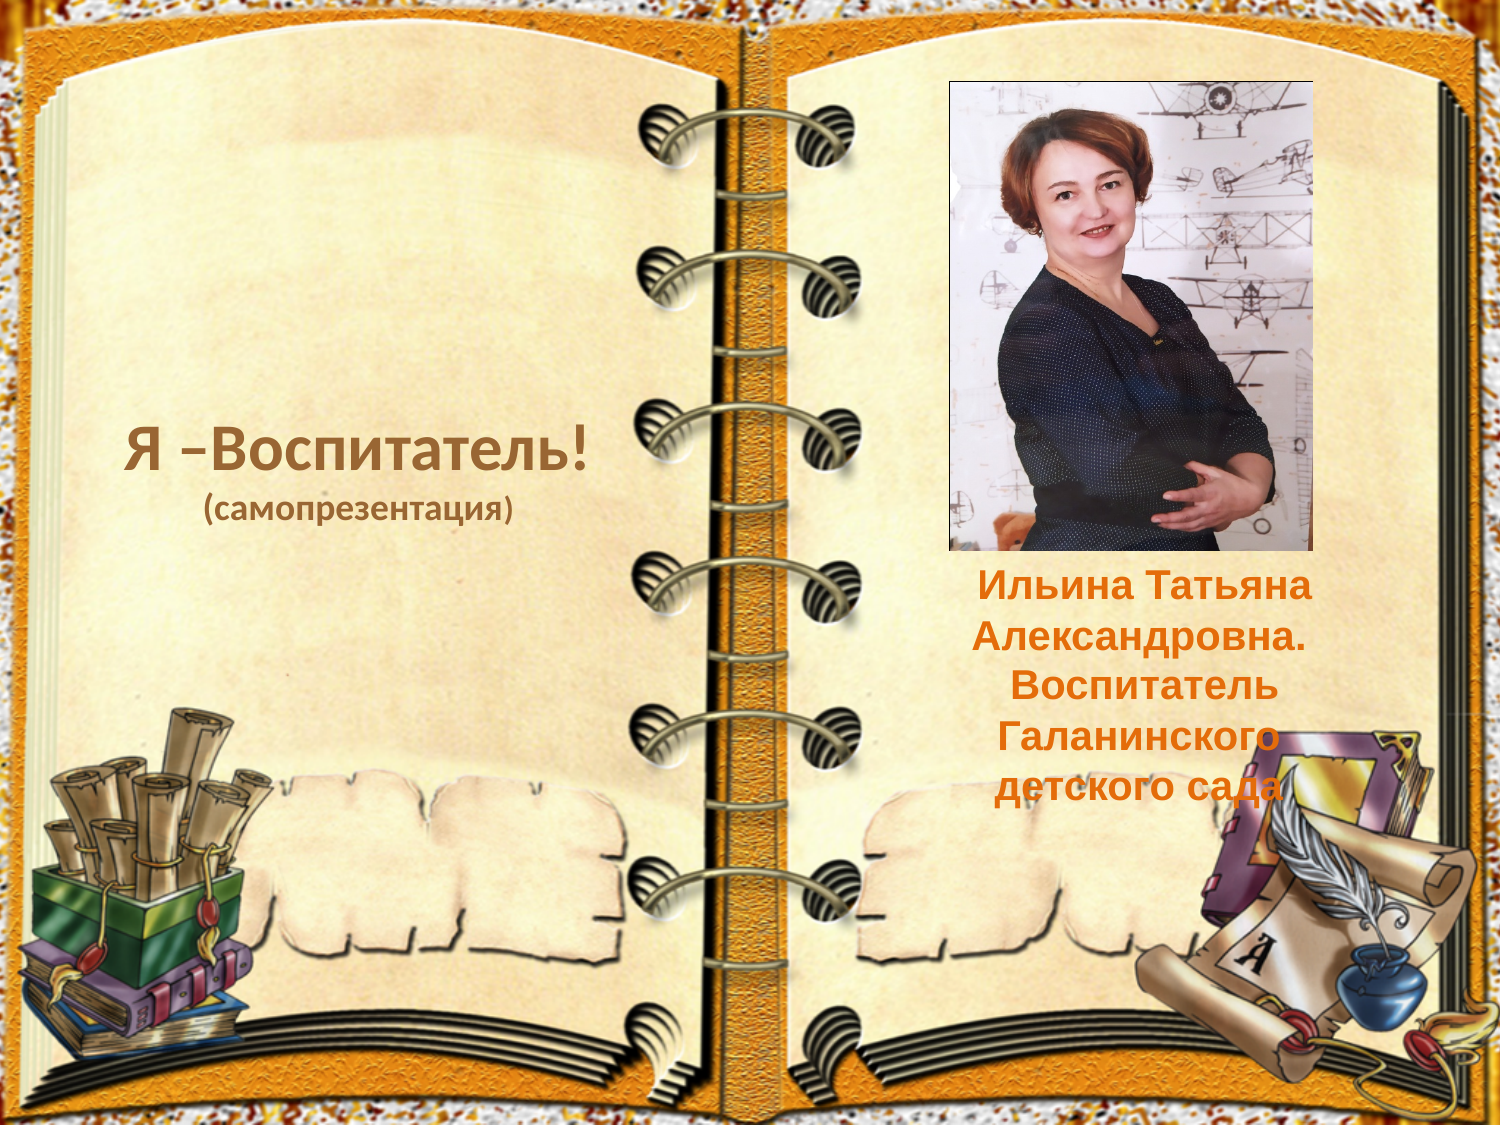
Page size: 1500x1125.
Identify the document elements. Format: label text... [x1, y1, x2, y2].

subtitle Ильина Татьяна Александровна. Воспитатель Галанинского детского сада [913, 550, 1376, 811]
title Я –Воспитатель! (самопрезентация) [100, 243, 616, 689]
picture [0, 0, 1500, 1125]
